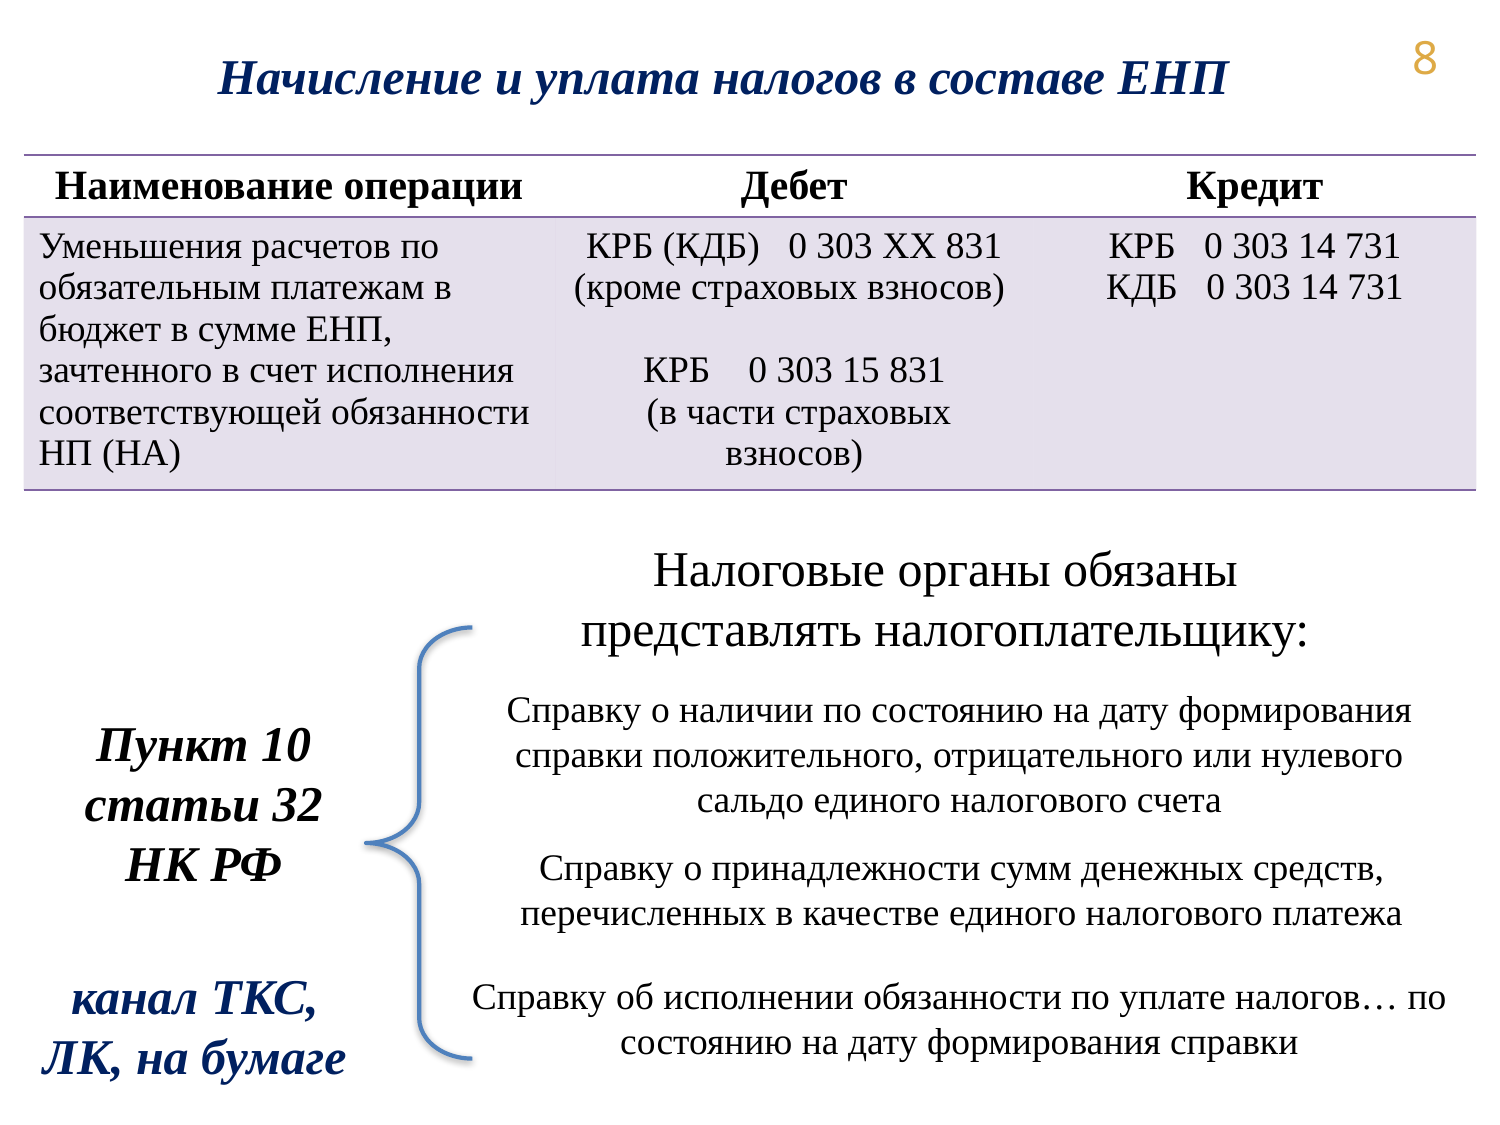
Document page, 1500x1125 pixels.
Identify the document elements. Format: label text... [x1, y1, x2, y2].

table_cell КРБ (КДБ) 0 303 ХХ 831 (кроме страховых взносов) КРБ 0 303 15 831 (в части страховых взносов) [555, 218, 1033, 489]
table_cell КРБ 0 303 14 731 КДБ 0 303 14 731 [1033, 218, 1476, 489]
text_box Справку о наличии по состоянию на дату формирования справки положительного, отрицательного или нулевого сальдо единого налогового счета [442, 687, 1477, 817]
text_box [363, 625, 473, 1054]
text_box канал ТКС, ЛК, на бумаге [23, 936, 367, 1113]
text_box Пункт 10 статьи 32 НК РФ [58, 666, 349, 936]
table_cell Уменьшения расчетов по обязательным платежам в бюджет в сумме ЕНП, зачтенного в счет исполнения соответствующей обязанности НП (НА) [24, 218, 555, 489]
text_box Налоговые органы обязаны представлять налогоплательщику: [558, 547, 1333, 646]
text_box Справку о принадлежности сумм денежных средств, перечисленных в качестве единого налогового платежа [445, 823, 1479, 953]
text_box Справку об исполнении обязанности по уплате налогов… по состоянию на дату формирования справки [442, 952, 1477, 1082]
text_box Начисление и уплата налогов в составе ЕНП [106, 36, 1341, 112]
table_header Дебет [555, 156, 1033, 216]
table_header Наименование операции [24, 156, 555, 216]
table_header Кредит [1033, 156, 1476, 216]
